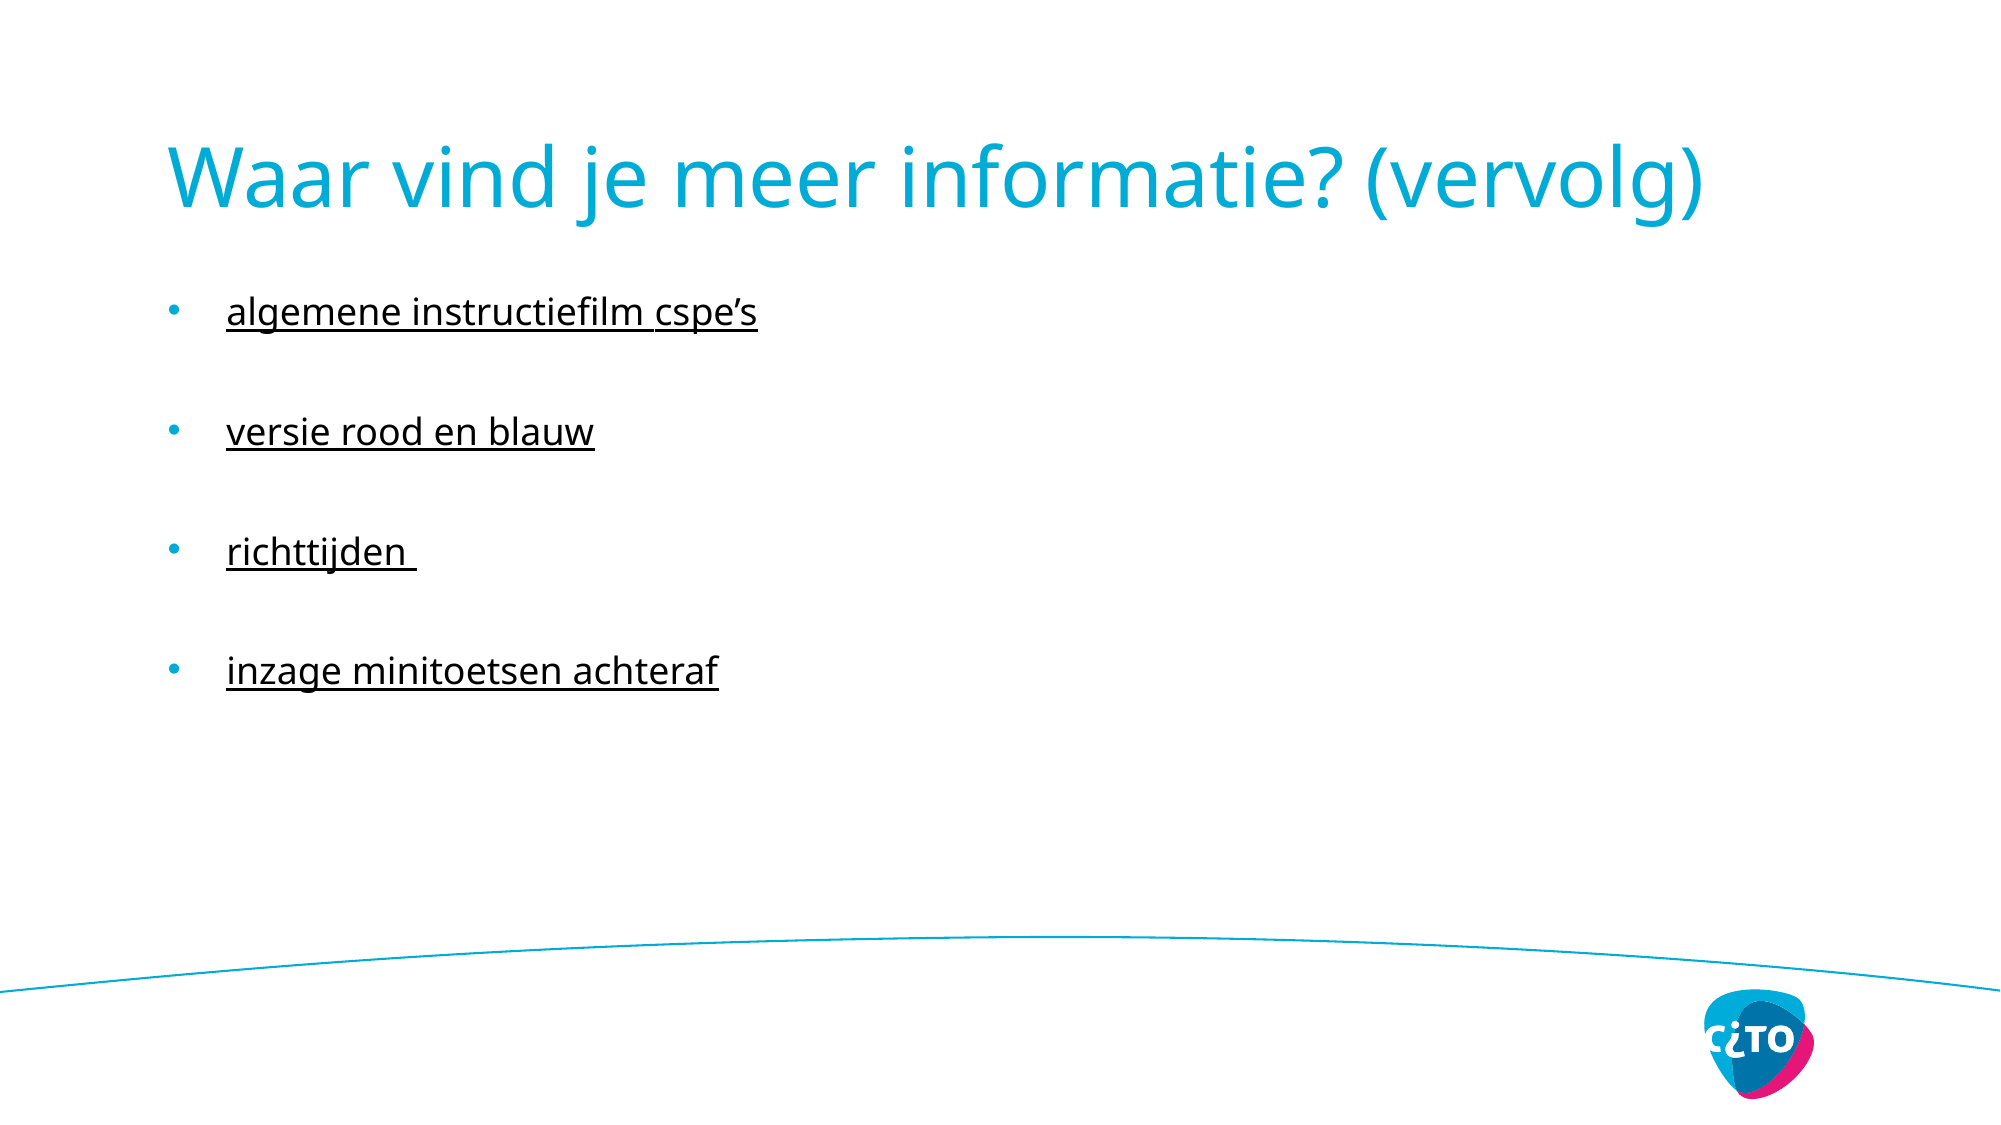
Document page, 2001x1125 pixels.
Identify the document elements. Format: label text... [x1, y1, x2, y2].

list algemene instructiefilm cspe’s versie rood en blauw richttijden inzage minitoetsen achteraf [167, 290, 1833, 930]
title Waar vind je meer informatie? (vervolg) [167, 71, 1833, 290]
